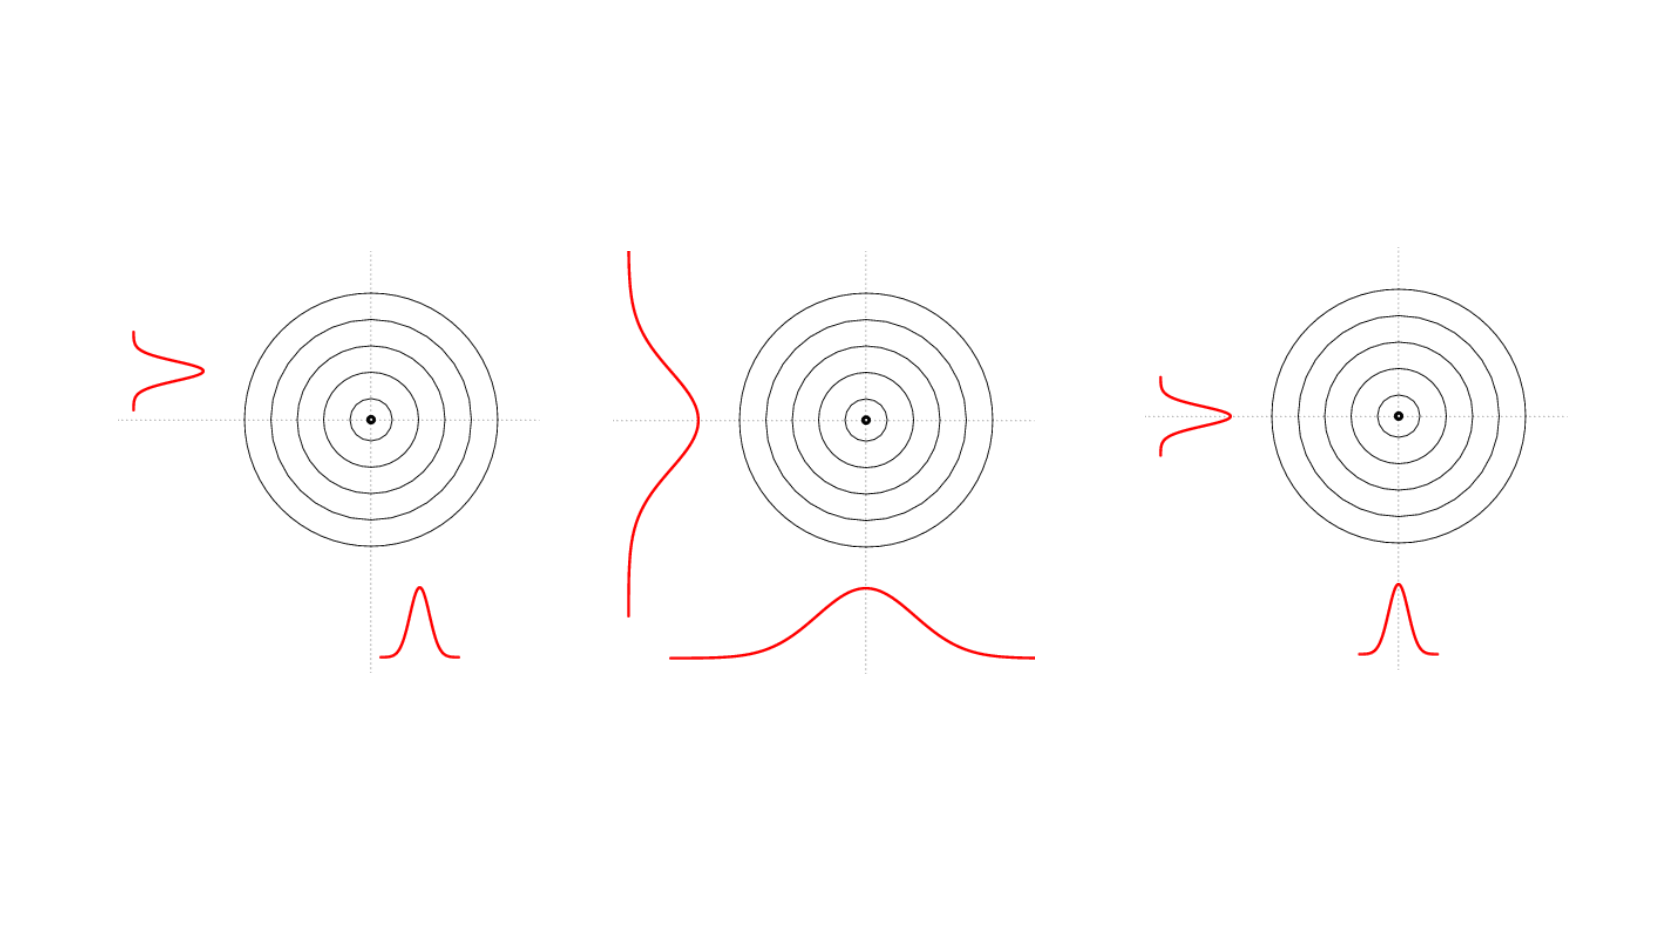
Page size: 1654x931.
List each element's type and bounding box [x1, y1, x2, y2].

picture [118, 251, 540, 673]
picture [1145, 247, 1568, 670]
picture [613, 251, 1035, 674]
